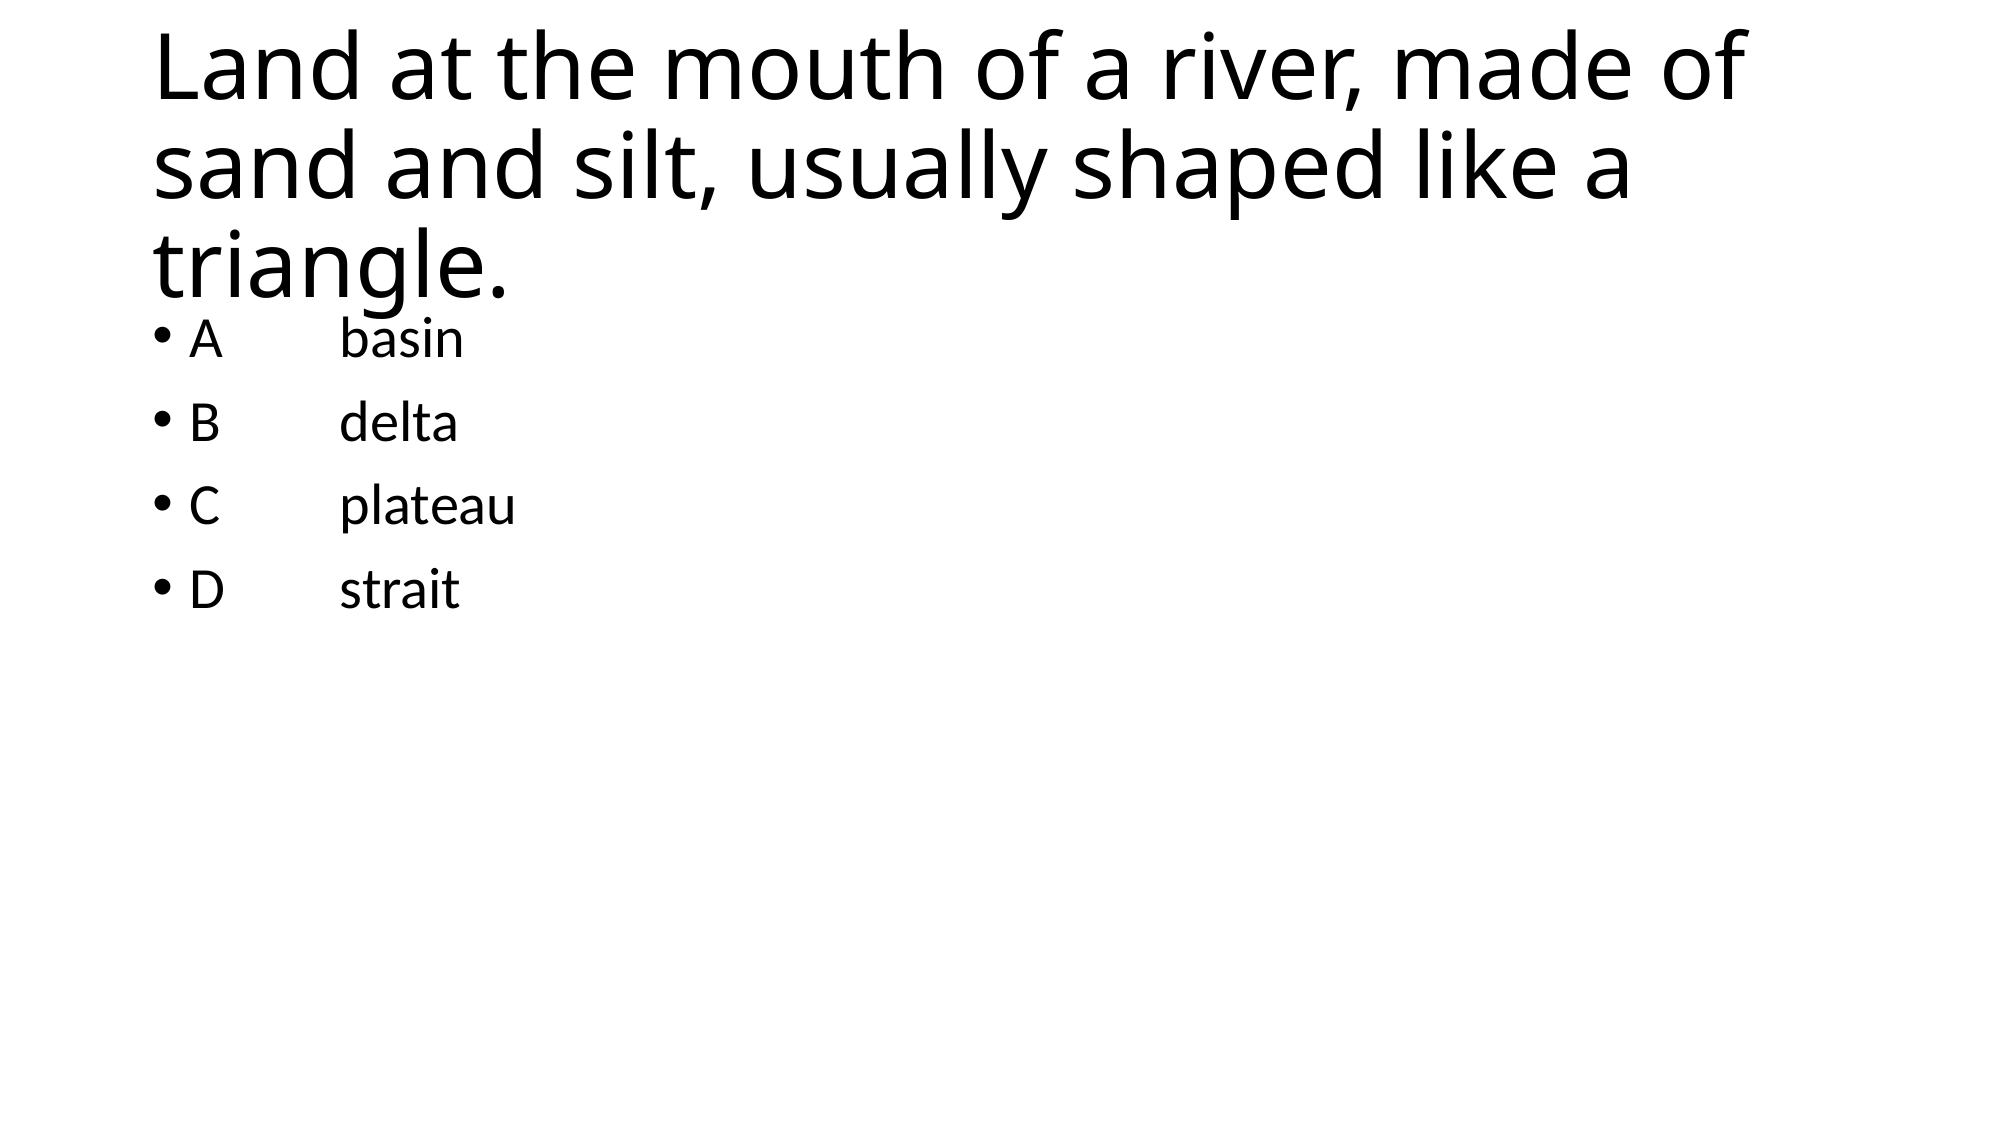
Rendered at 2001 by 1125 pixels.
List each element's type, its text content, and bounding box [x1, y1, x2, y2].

list A basin B delta C plateau D strait [137, 299, 1863, 1014]
title Land at the mouth of a river, made of sand and silt, usually shaped like a triangle. [137, 59, 1863, 278]
